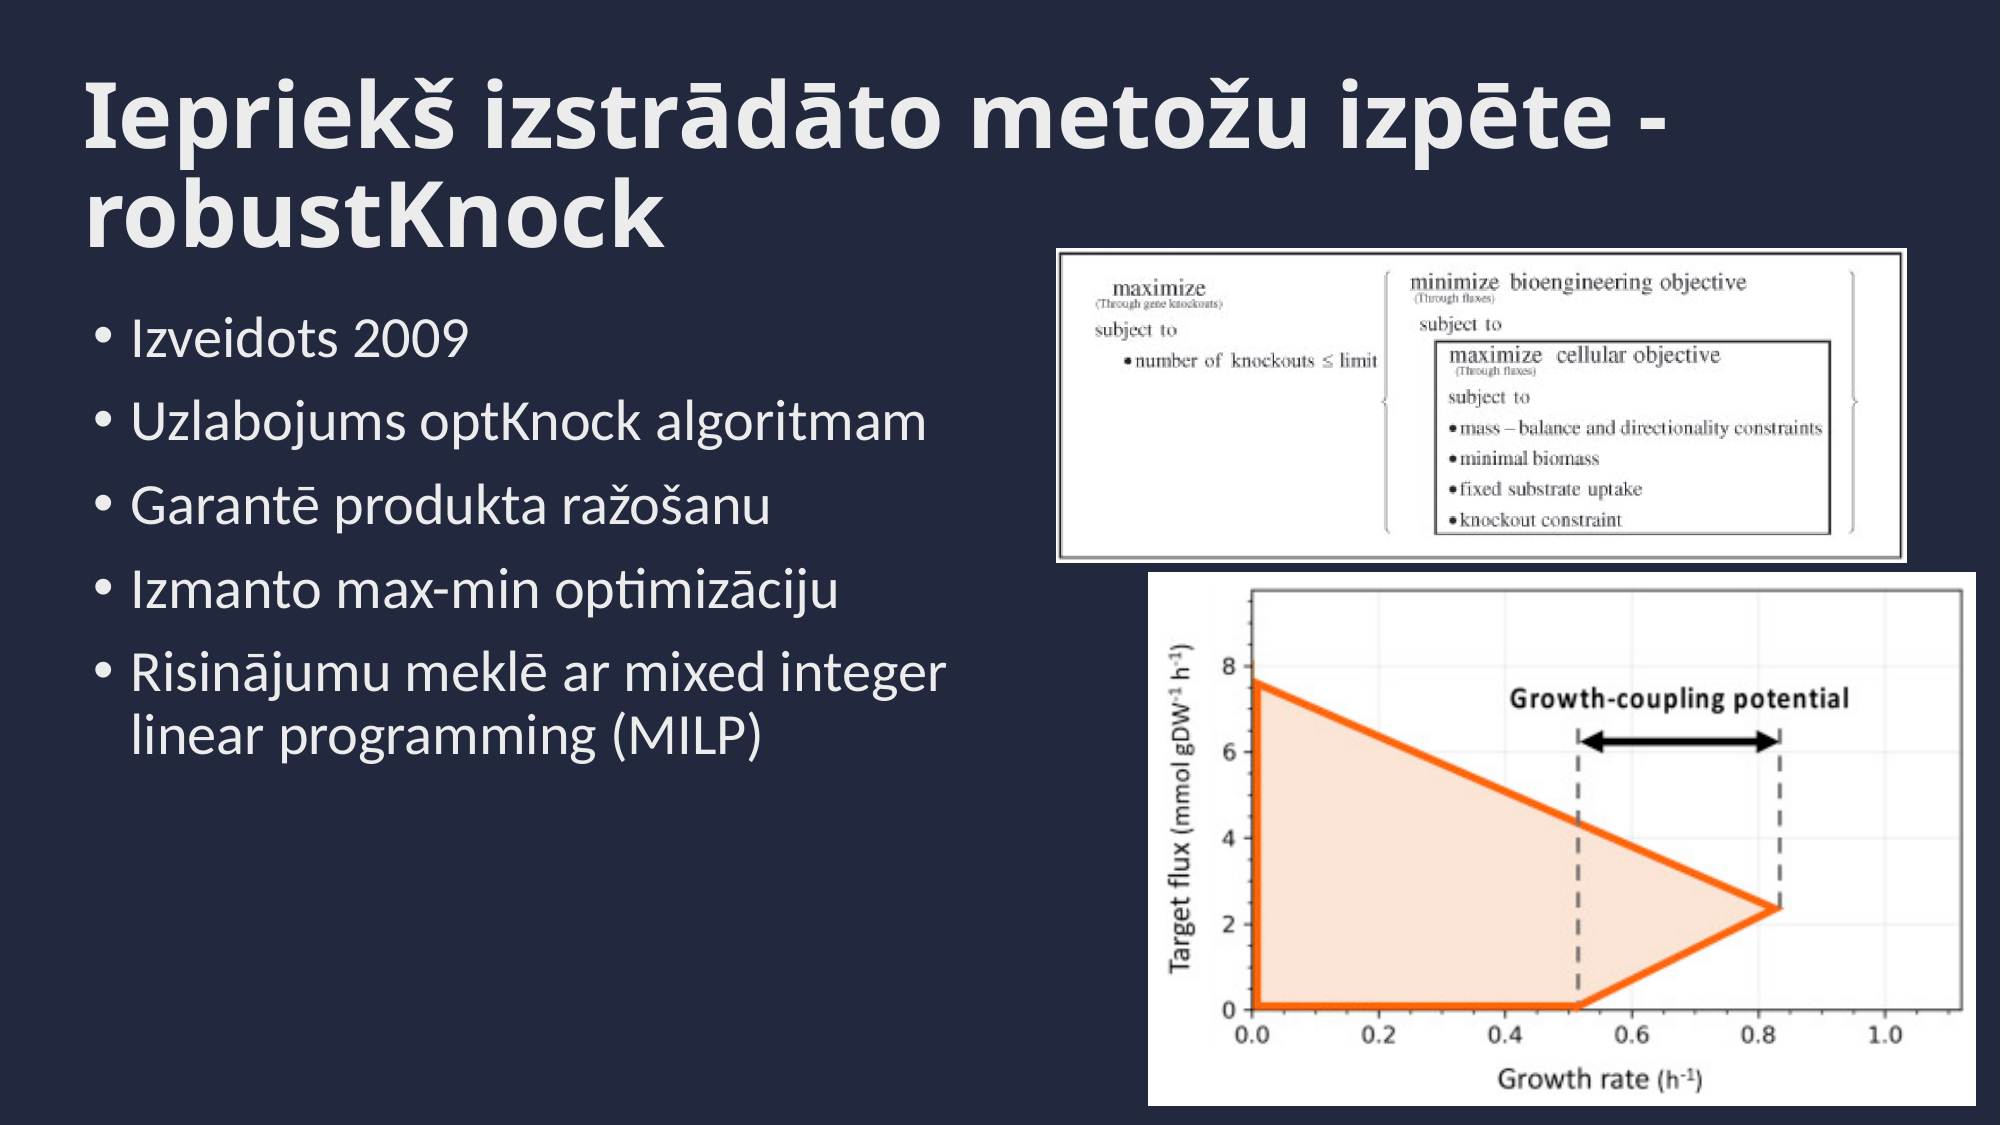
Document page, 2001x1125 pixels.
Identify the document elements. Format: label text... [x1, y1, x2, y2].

picture [1148, 572, 1976, 1106]
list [1056, 248, 1907, 563]
list Izveidots 2009 Uzlabojums optKnock algoritmam Garantē produkta ražošanu Izmanto max-min optimizāciju Risinājumu meklē ar mixed integer linear programming (MILP) [78, 299, 967, 1001]
title Iepriekš izstrādāto metožu izpēte - robustKnock [68, 59, 1863, 278]
